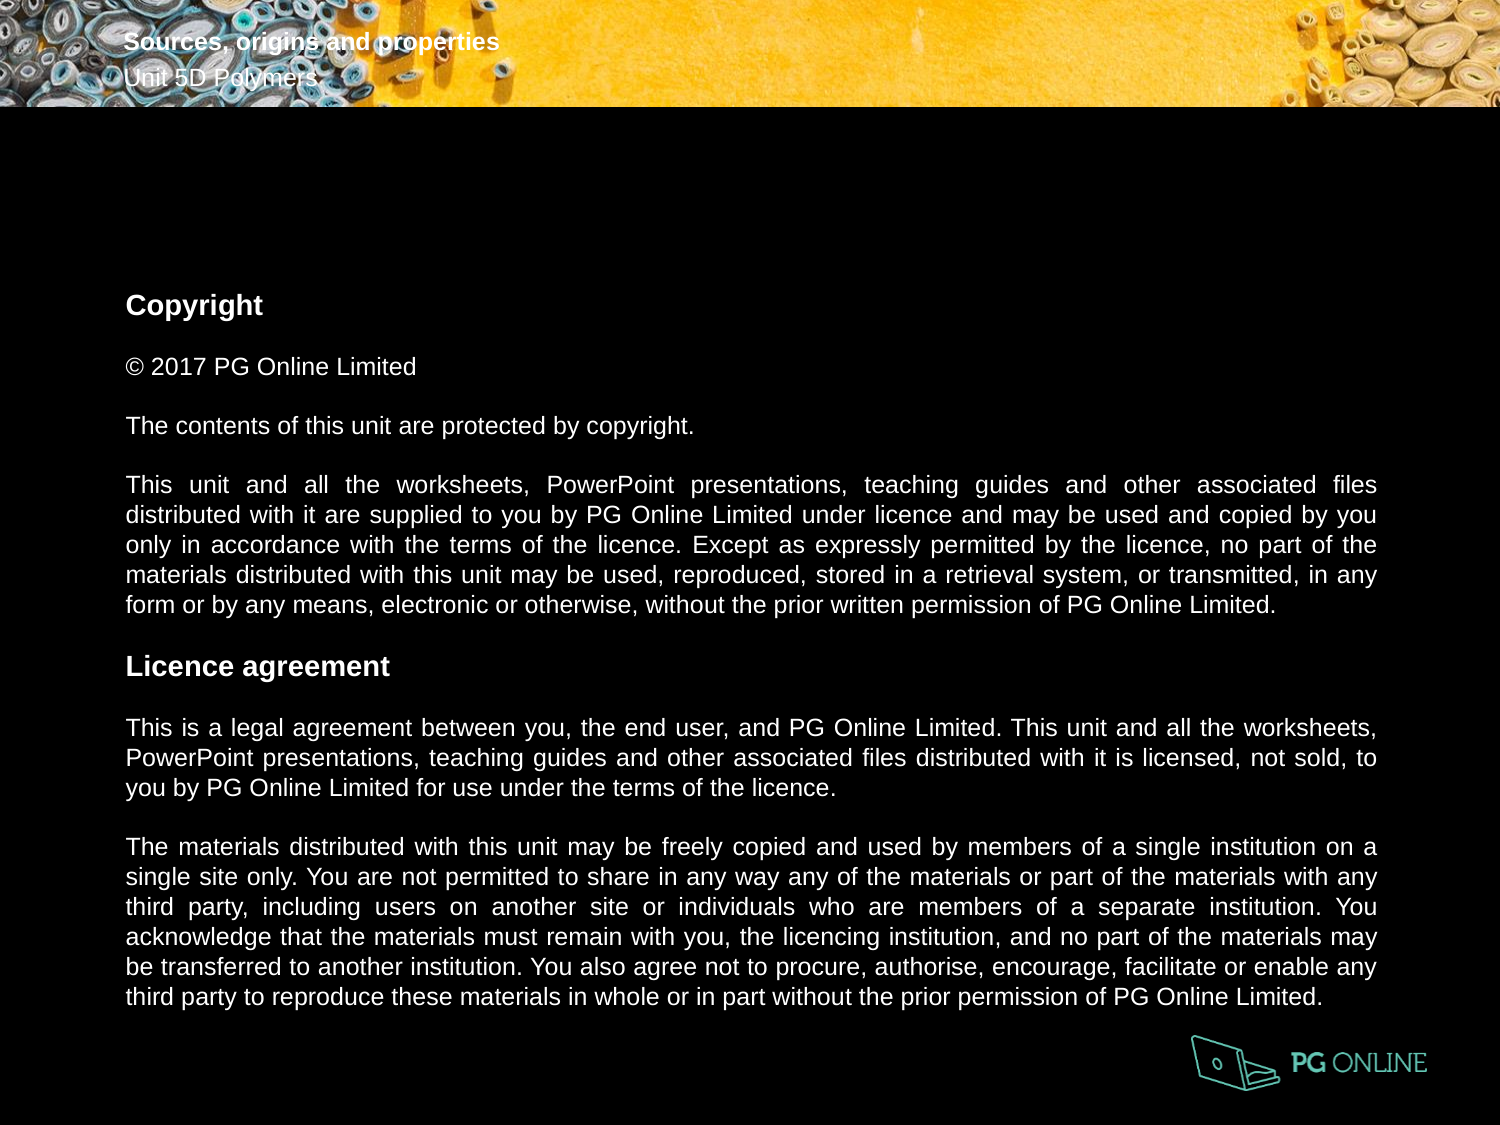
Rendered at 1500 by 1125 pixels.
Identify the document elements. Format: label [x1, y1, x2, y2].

picture [1191, 1035, 1427, 1091]
picture [0, 0, 1500, 107]
